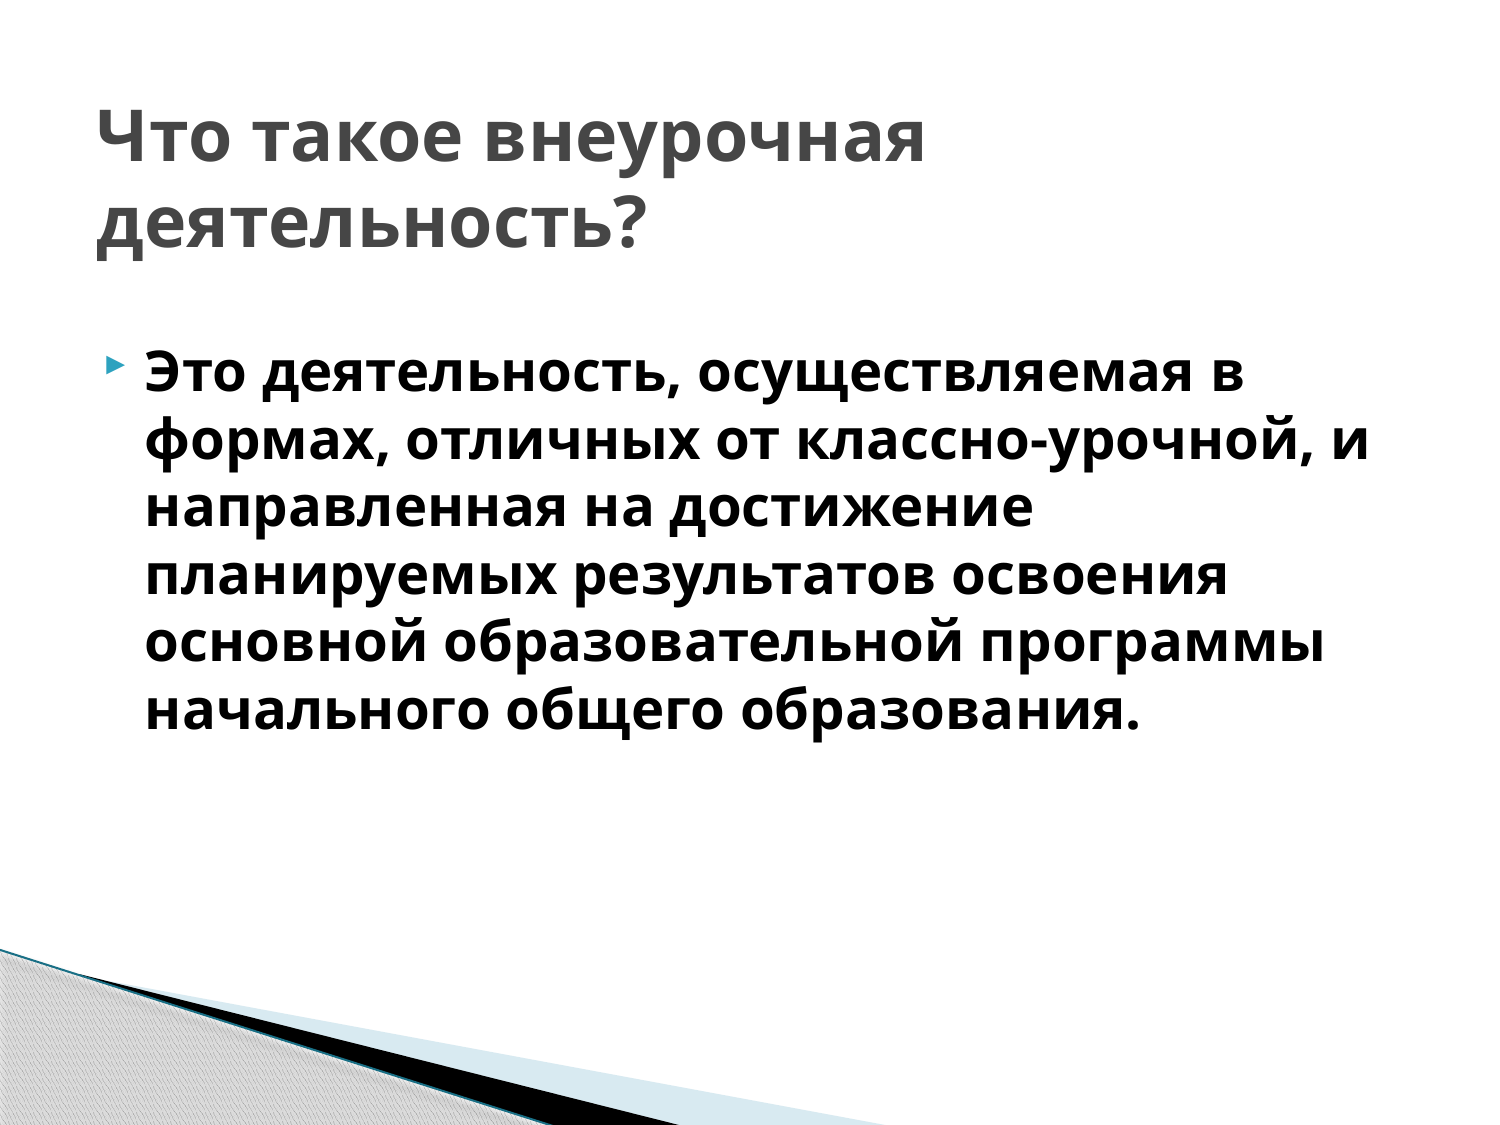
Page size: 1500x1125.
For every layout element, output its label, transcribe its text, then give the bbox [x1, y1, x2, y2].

title Что такое внеурочная деятельность? [82, 82, 1432, 270]
list Это деятельность, осуществляемая в формах, отличных от классно-урочной, и направленная на достижение планируемых результатов освоения основной образовательной программы начального общего образования. [70, 328, 1421, 1071]
